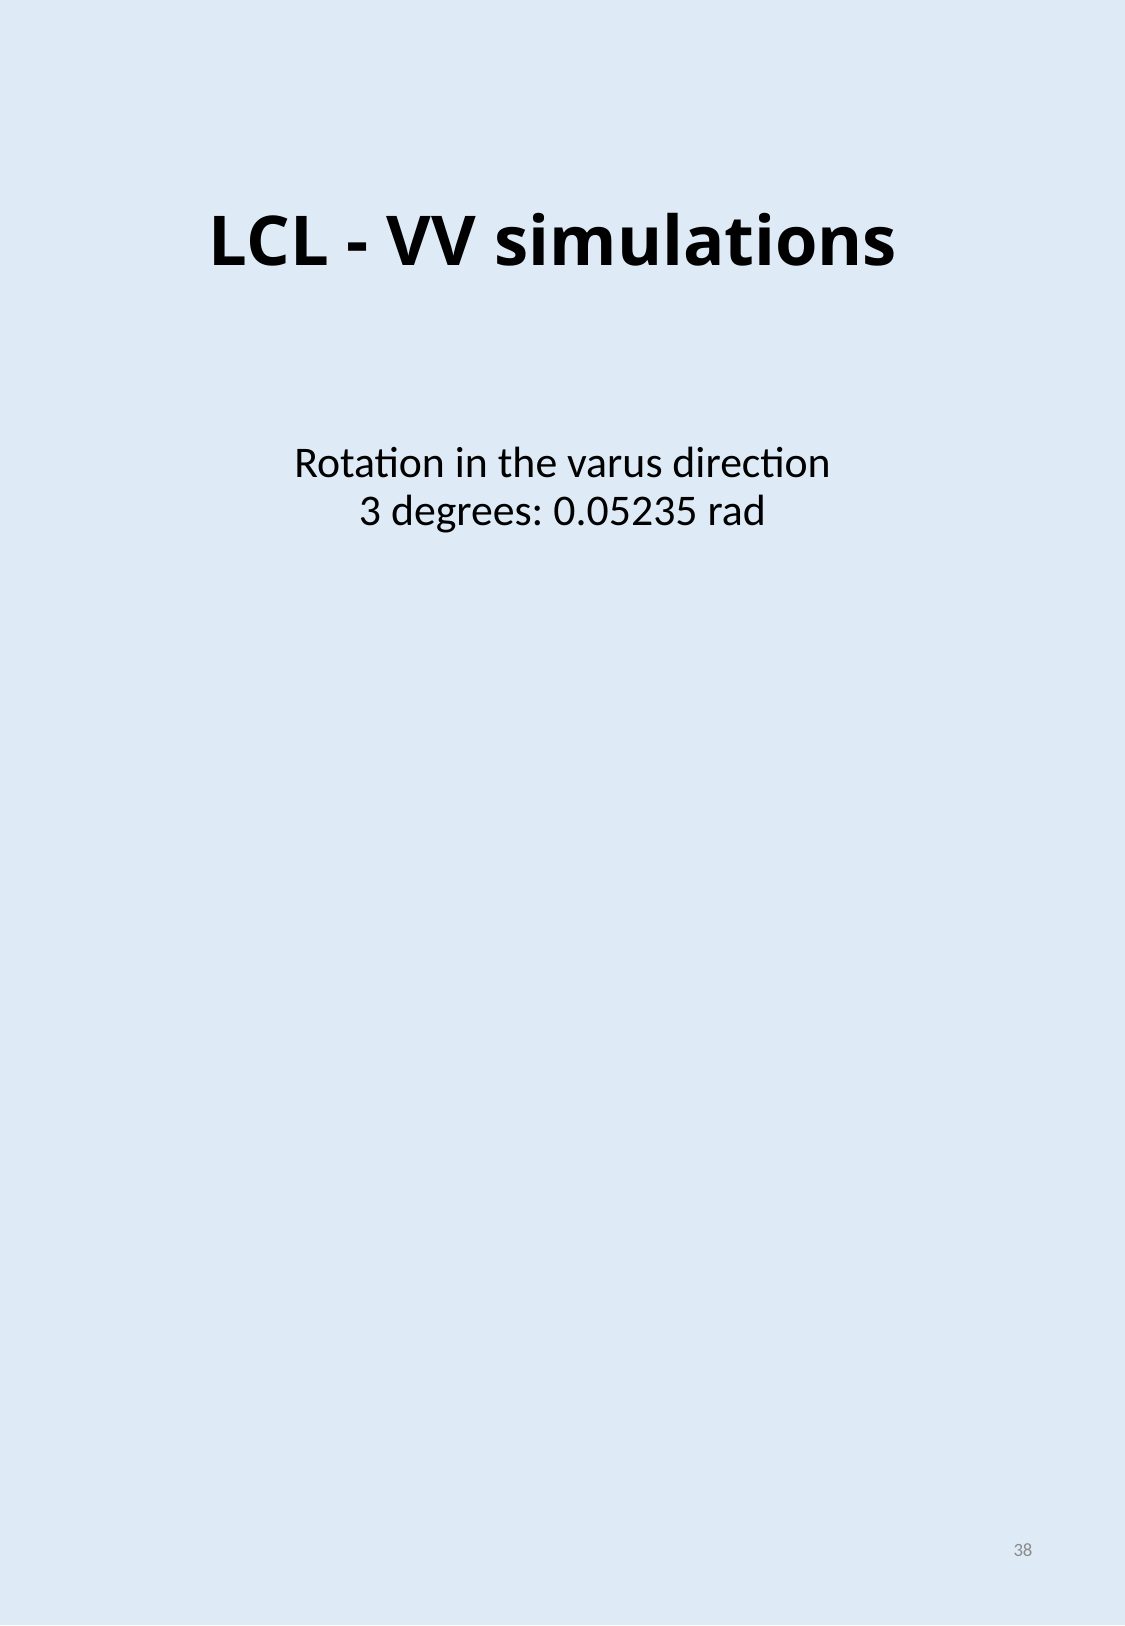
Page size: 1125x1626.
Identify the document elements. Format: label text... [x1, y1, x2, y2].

slide_number 38 [794, 1506, 1048, 1593]
title LCL - VV simulations [77, 86, 1048, 401]
list Rotation in the varus direction 3 degrees: 0.05235 rad [77, 432, 1048, 1464]
